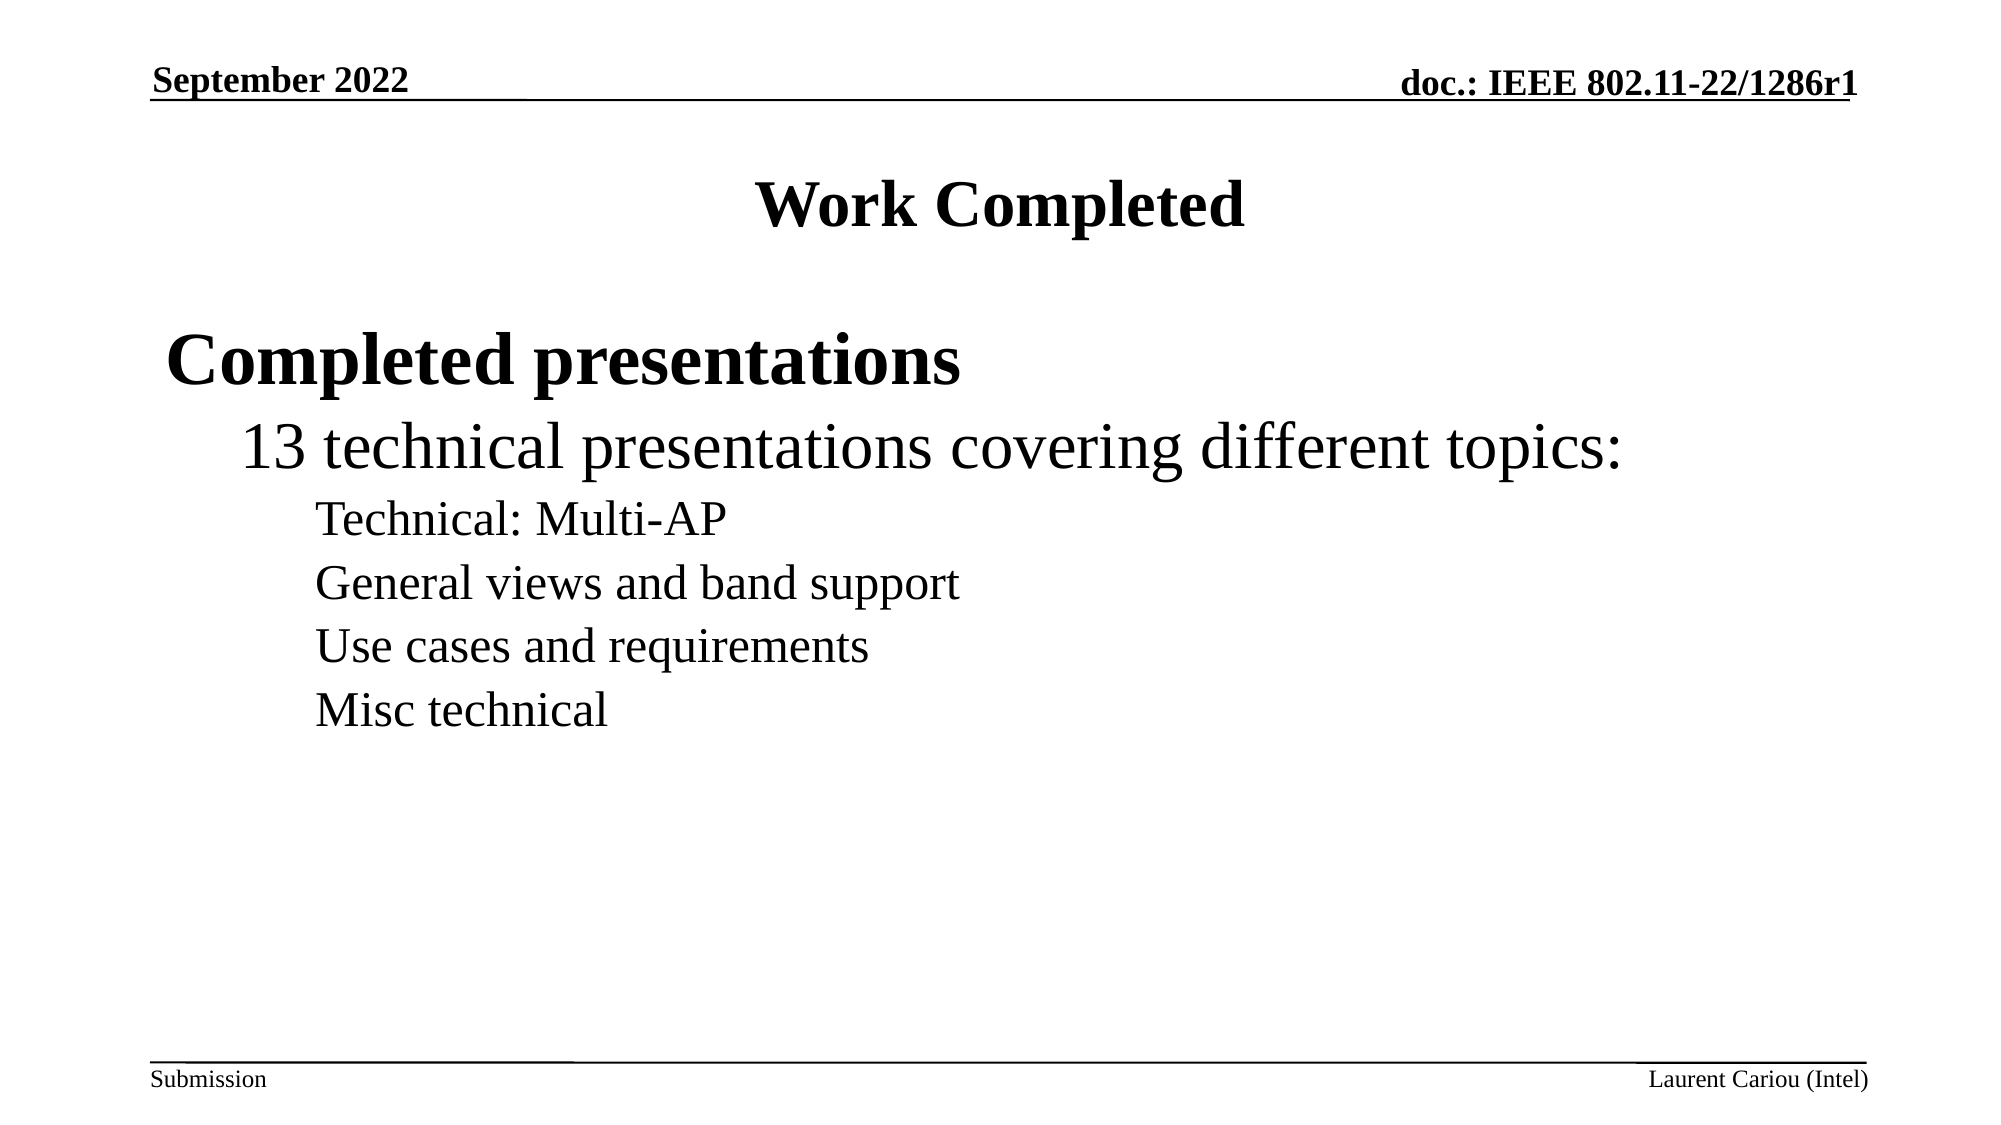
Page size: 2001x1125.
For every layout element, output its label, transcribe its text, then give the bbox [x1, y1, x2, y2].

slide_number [152, 54, 412, 101]
title Work Completed [149, 112, 1850, 288]
list Completed presentations 13 technical presentations covering different topics: Technical: Multi-AP General views and band support Use cases and requirements Misc technical [149, 312, 1851, 988]
footer Laurent Cariou (Intel) [1644, 1061, 1869, 1093]
